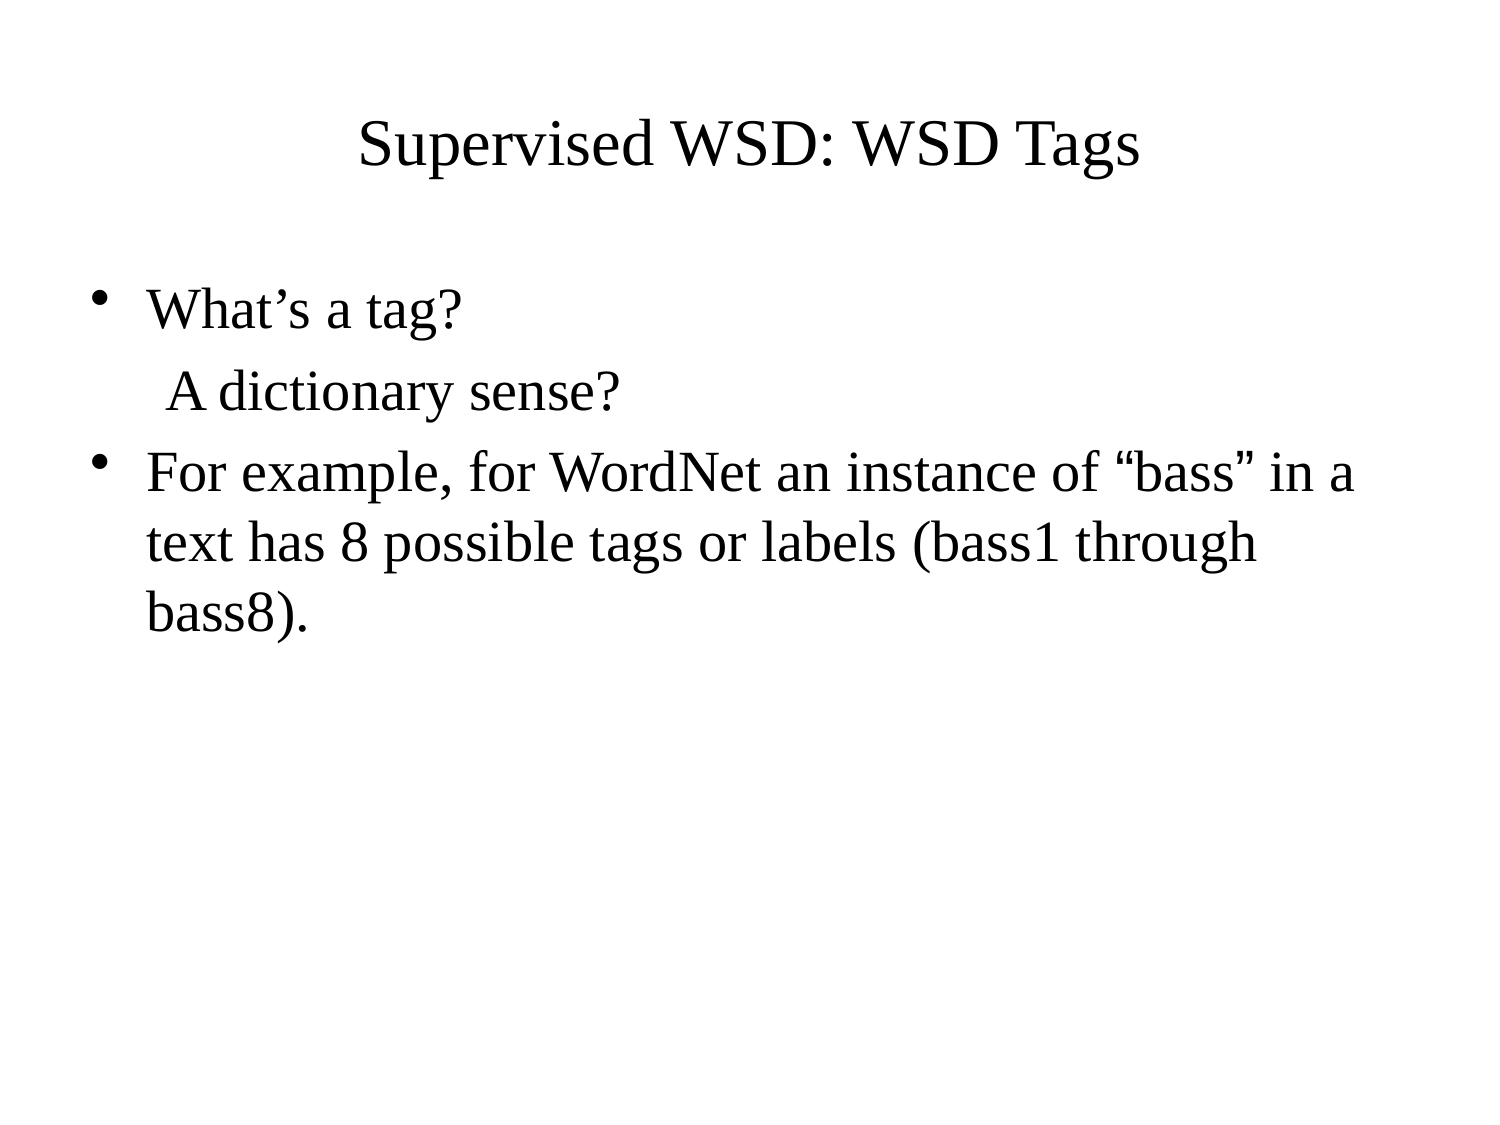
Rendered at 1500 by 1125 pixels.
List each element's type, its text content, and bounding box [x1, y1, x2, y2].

list What’s a tag? A dictionary sense? For example, for WordNet an instance of “bass” in a text has 8 possible tags or labels (bass1 through bass8). [74, 262, 1426, 1006]
title Supervised WSD: WSD Tags [74, 44, 1426, 233]
